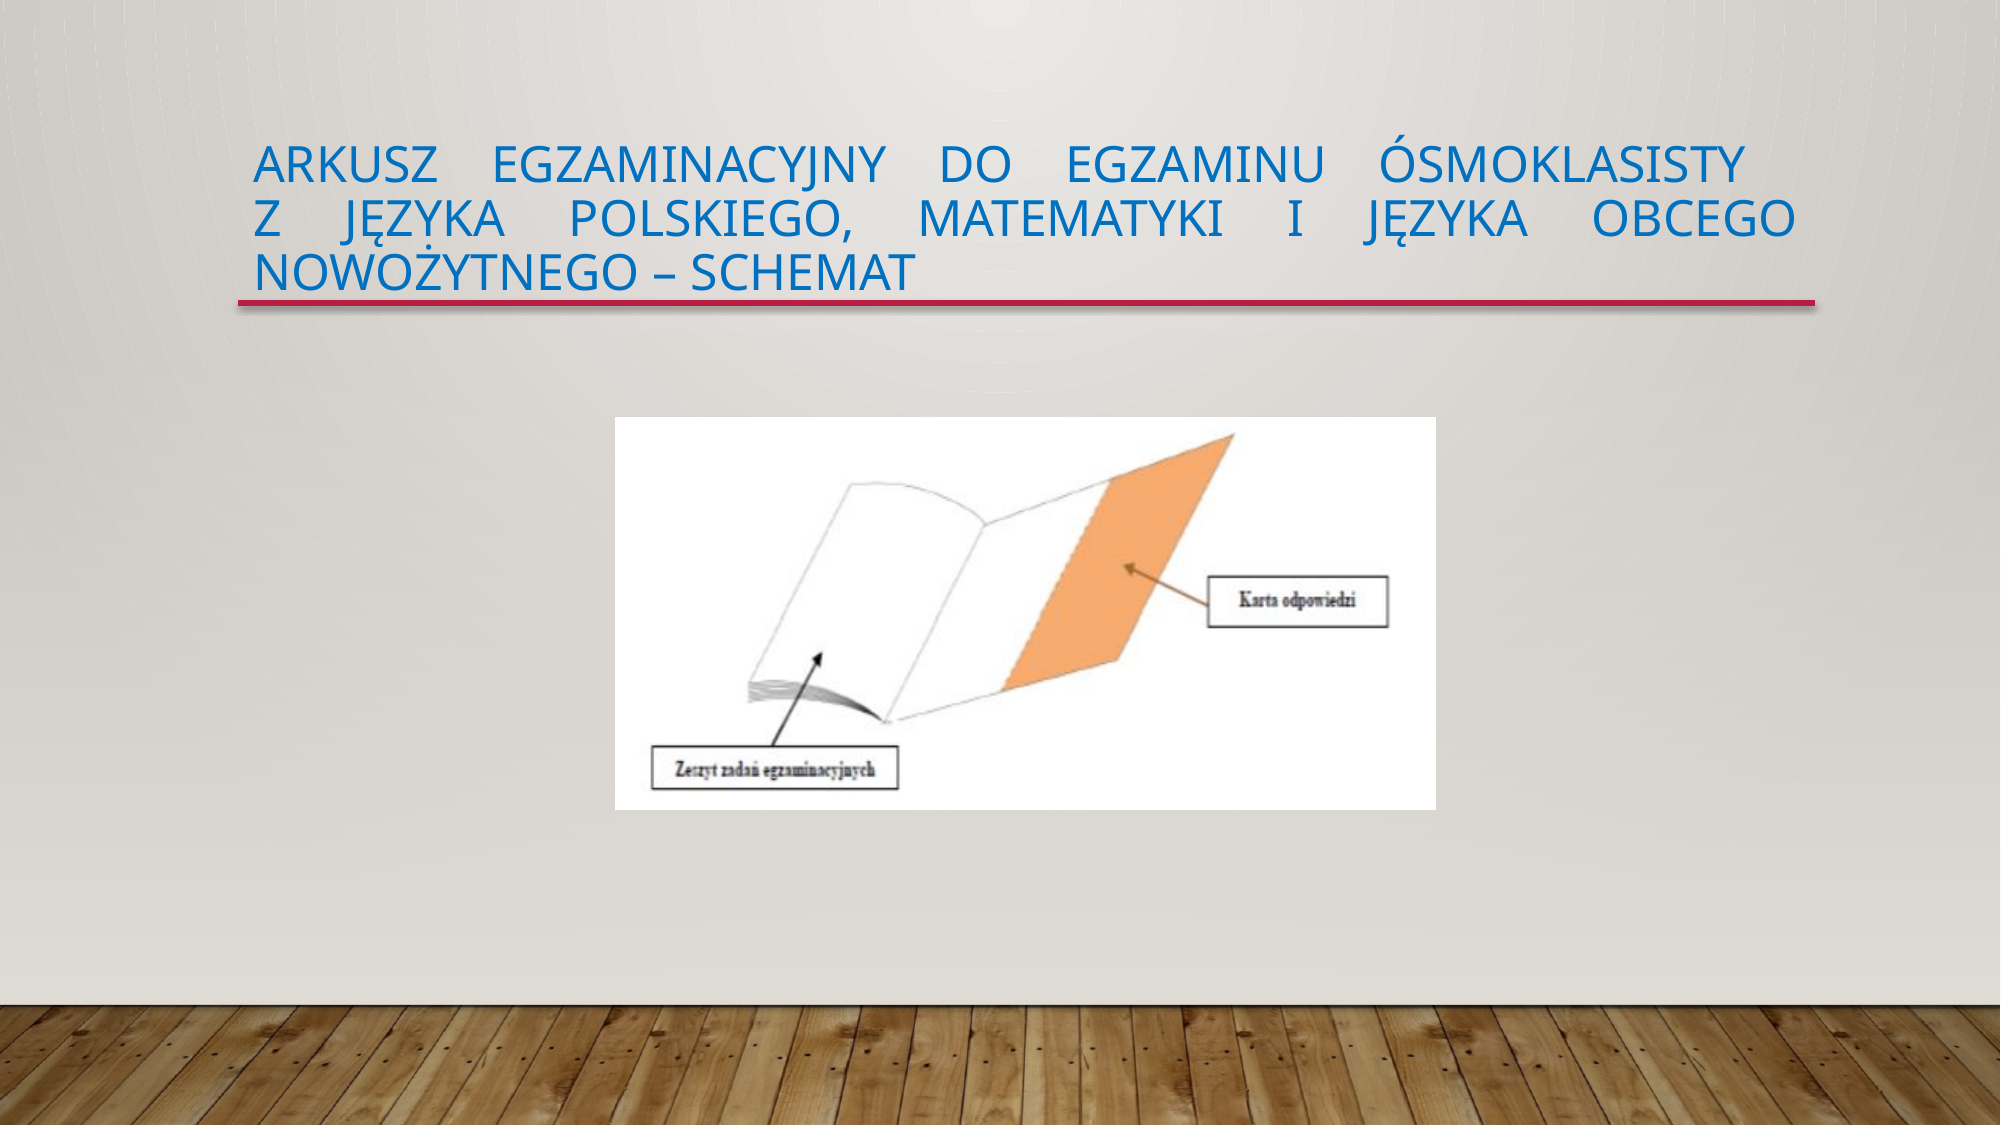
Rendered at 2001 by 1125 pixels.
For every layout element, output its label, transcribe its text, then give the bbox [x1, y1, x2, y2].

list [615, 417, 1437, 810]
title Arkusz egzaminacyjny do egzaminu ósmoklasisty z języka polskiego, matematyki i języka obcego nowożytnego – schemat [238, 131, 1814, 305]
picture [0, 1005, 2000, 1125]
